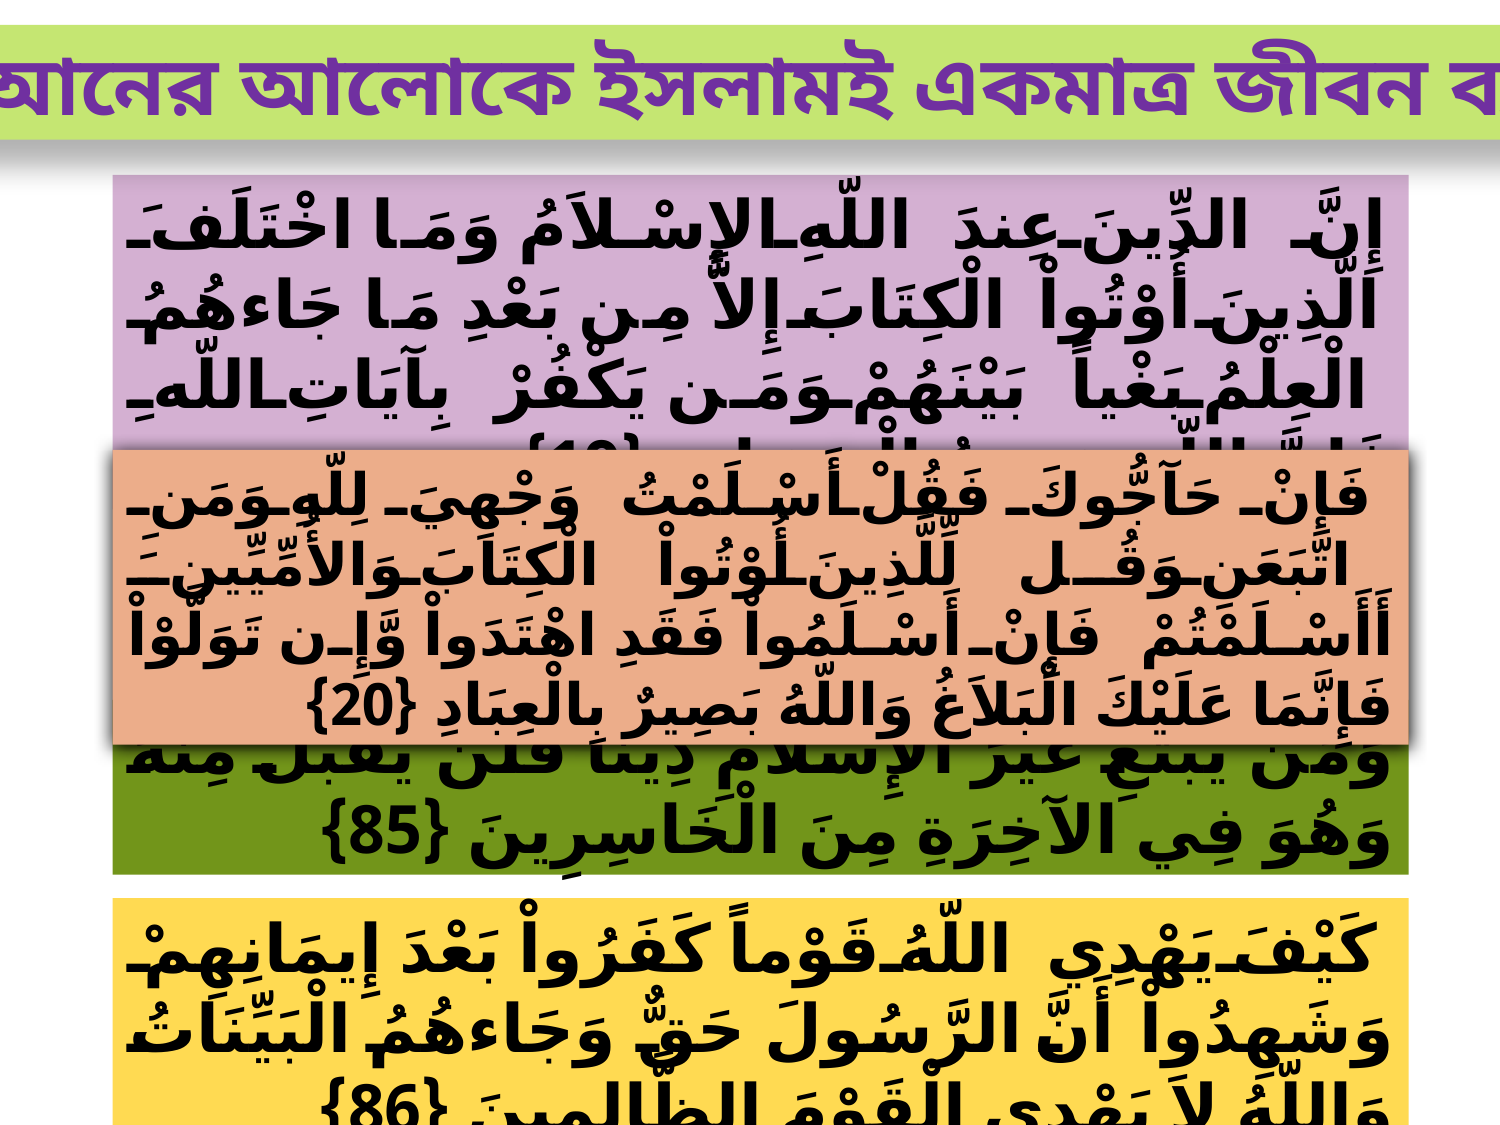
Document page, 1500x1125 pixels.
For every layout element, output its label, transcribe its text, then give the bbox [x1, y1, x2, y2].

text_box وَمَن يَبْتَغِ غَيْرَ الإِسْلاَمِ دِيناً فَلَن يُقْبَلَ مِنْهُ وَهُوَ فِي الآخِرَةِ مِنَ الْخَاسِرِينَ {85} [112, 762, 1409, 875]
text_box فَإنْ حَآجُّوكَ فَقُلْ أَسْلَمْتُ وَجْهِيَ لِلّهِ وَمَنِ اتَّبَعَنِ وَقُل لِّلَّذِينَ أُوْتُواْ الْكِتَابَ وَالأُمِّيِّينَ أَأَسْلَمْتُمْ فَإِنْ أَسْلَمُواْ فَقَدِ اهْتَدَواْ وَّإِن تَوَلَّوْاْ فَإِنَّمَا عَلَيْكَ الْبَلاَغُ وَاللّهُ بَصِيرٌ بِالْعِبَادِ {20} [112, 449, 1409, 745]
text_box إِنَّ الدِّينَ عِندَ اللّهِ الإِسْلاَمُ وَمَا اخْتَلَفَ الَّذِينَ أُوْتُواْ الْكِتَابَ إِلاَّ مِن بَعْدِ مَا جَاءهُمُ الْعِلْمُ بَغْياً بَيْنَهُمْ وَمَن يَكْفُرْ بِآيَاتِ اللّهِ فَإِنَّ اللّهِ سَرِيعُ الْحِسَابِ {19} [112, 186, 1409, 439]
text_box كَيْفَ يَهْدِي اللّهُ قَوْماً كَفَرُواْ بَعْدَ إِيمَانِهِمْ وَشَهِدُواْ أَنَّ الرَّسُولَ حَقٌّ وَجَاءهُمُ الْبَيِّنَاتُ وَاللّهُ لاَ يَهْدِي الْقَوْمَ الظَّالِمِينَ {86} [112, 898, 1409, 1125]
text_box কুরআনের আলোকে ইসলামই একমাত্র জীবন ব্যবস্থা [0, 24, 1500, 140]
